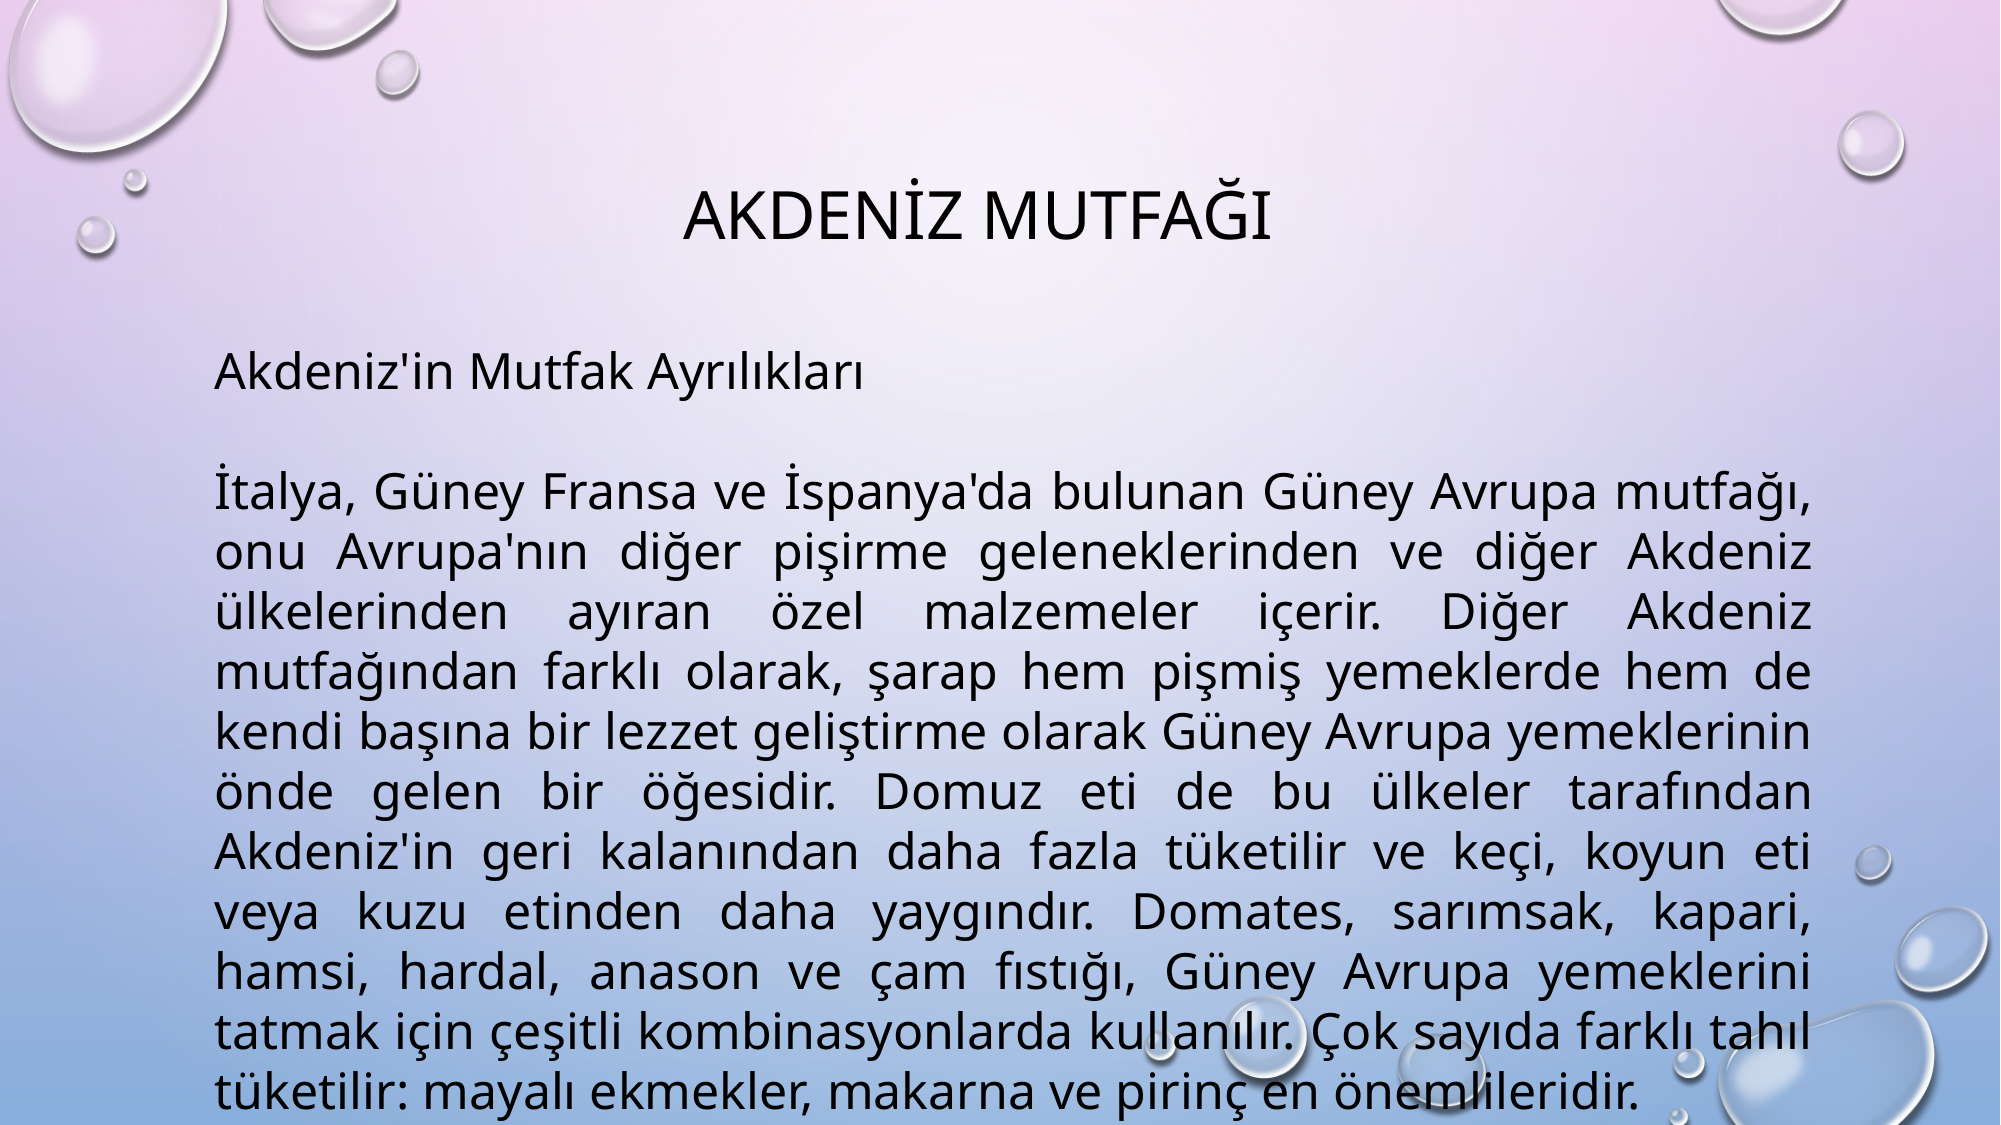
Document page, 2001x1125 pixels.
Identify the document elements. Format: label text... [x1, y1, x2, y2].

picture [0, 0, 2000, 1125]
list AKDENİZ MUTFAĞI [0, 149, 1957, 1125]
text_box Akdeniz'in Mutfak Ayrılıkları İtalya, Güney Fransa ve İspanya'da bulunan Güney Avrupa mutfağı, onu Avrupa'nın diğer pişirme geleneklerinden ve diğer Akdeniz ülkelerinden ayıran özel malzemeler içerir. Diğer Akdeniz mutfağından farklı olarak, şarap hem pişmiş yemeklerde hem de kendi başına bir lezzet geliştirme olarak Güney Avrupa yemeklerinin önde gelen bir öğesidir. Domuz eti de bu ülkeler tarafından Akdeniz'in geri kalanından daha fazla tüketilir ve keçi, koyun eti veya kuzu etinden daha yaygındır. Domates, sarımsak, kapari, hamsi, hardal, anason ve çam fıstığı, Güney Avrupa yemeklerini tatmak için çeşitli kombinasyonlarda kullanılır. Çok sayıda farklı tahıl tüketilir: mayalı ekmekler, makarna ve pirinç en önemlileridir. [200, 331, 1829, 1125]
